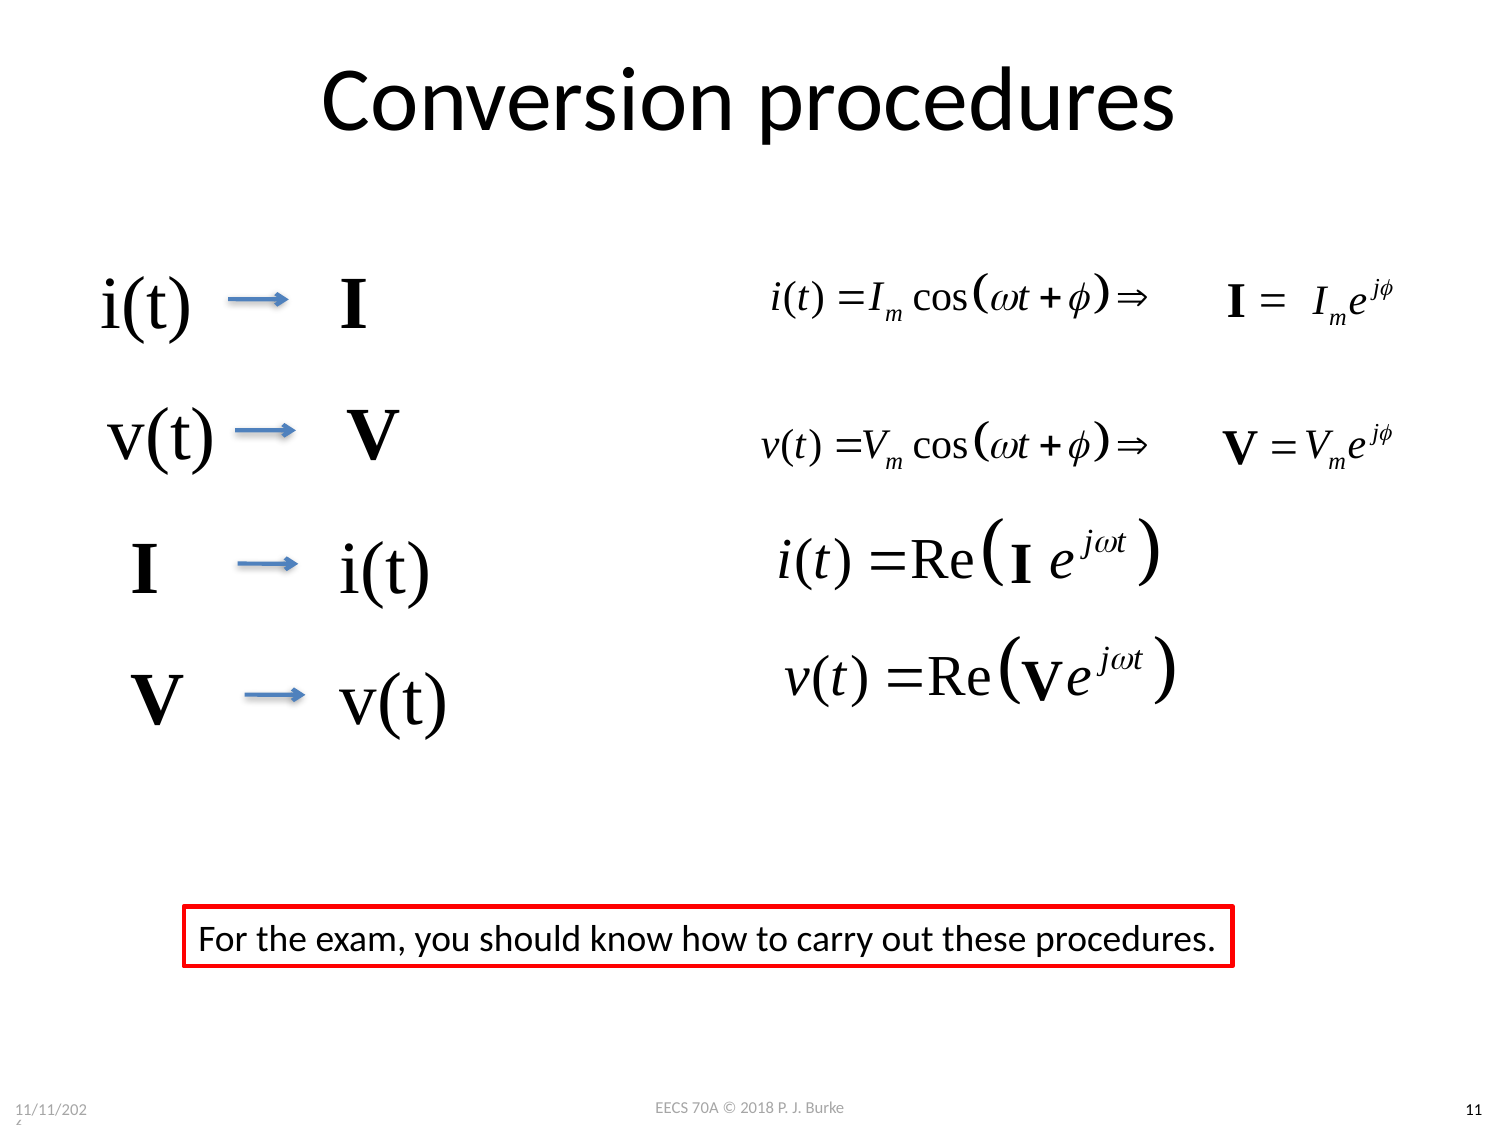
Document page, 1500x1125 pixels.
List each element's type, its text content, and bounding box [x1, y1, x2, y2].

text_box v(t) [325, 641, 464, 747]
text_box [1301, 412, 1400, 480]
text_box I [115, 510, 209, 616]
title Conversion procedures [75, 0, 1425, 188]
text_box i(t) [325, 510, 447, 616]
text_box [754, 412, 1165, 484]
text_box V = [1207, 407, 1358, 483]
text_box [769, 510, 1165, 618]
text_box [775, 627, 1182, 735]
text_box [1304, 268, 1404, 336]
text_box I [324, 246, 417, 351]
text_box v(t) [93, 377, 232, 482]
text_box V [115, 641, 209, 747]
text_box V [331, 377, 424, 482]
text_box i(t) [86, 246, 208, 351]
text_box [764, 265, 1164, 336]
text_box For the exam, you should know how to carry out these procedures. [183, 906, 1233, 967]
text_box I = [1211, 259, 1363, 335]
